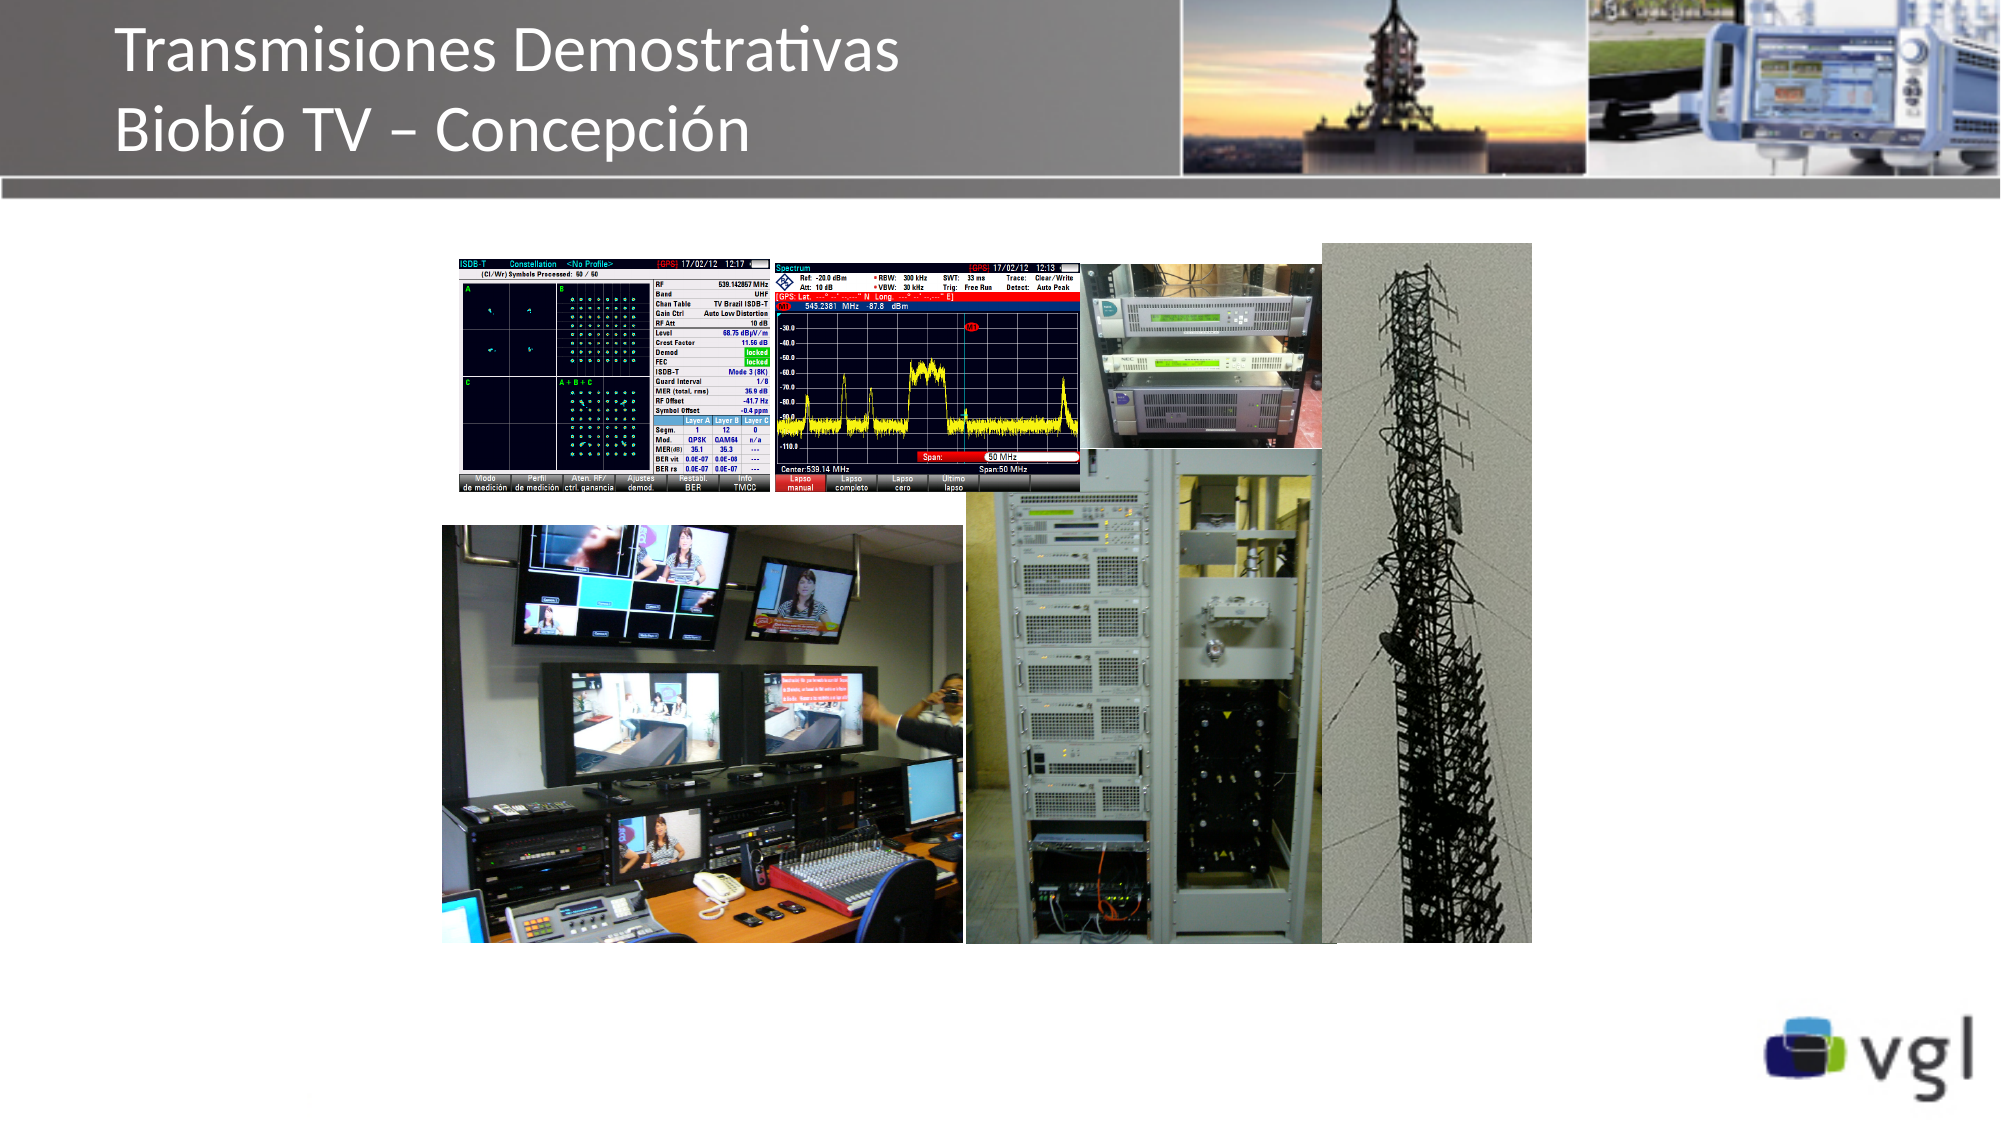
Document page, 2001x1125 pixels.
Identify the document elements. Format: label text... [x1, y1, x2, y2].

title Transmisiones Demostrativas Biobío TV – Concepción [99, 20, 1599, 149]
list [442, 525, 960, 943]
picture [0, 0, 2001, 1125]
